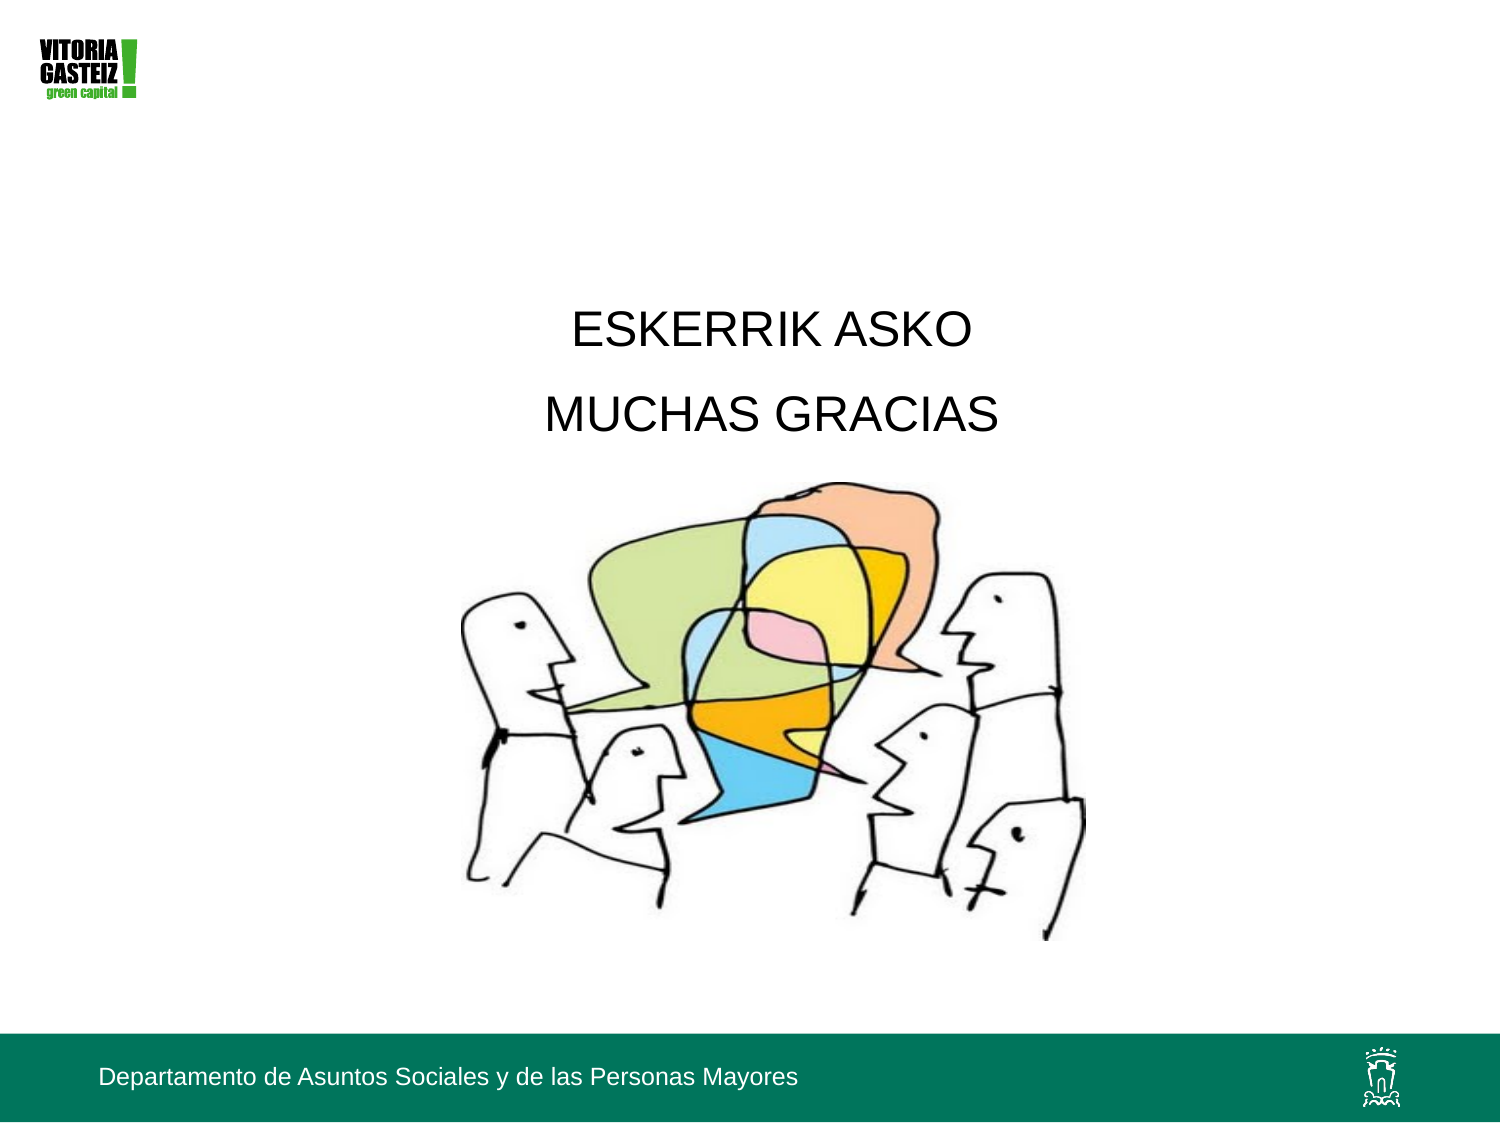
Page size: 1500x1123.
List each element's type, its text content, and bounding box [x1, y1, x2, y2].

picture [461, 482, 1086, 942]
picture [1363, 1047, 1400, 1107]
text_box ESKERRIK ASKO MUCHAS GRACIAS [342, 289, 1217, 449]
